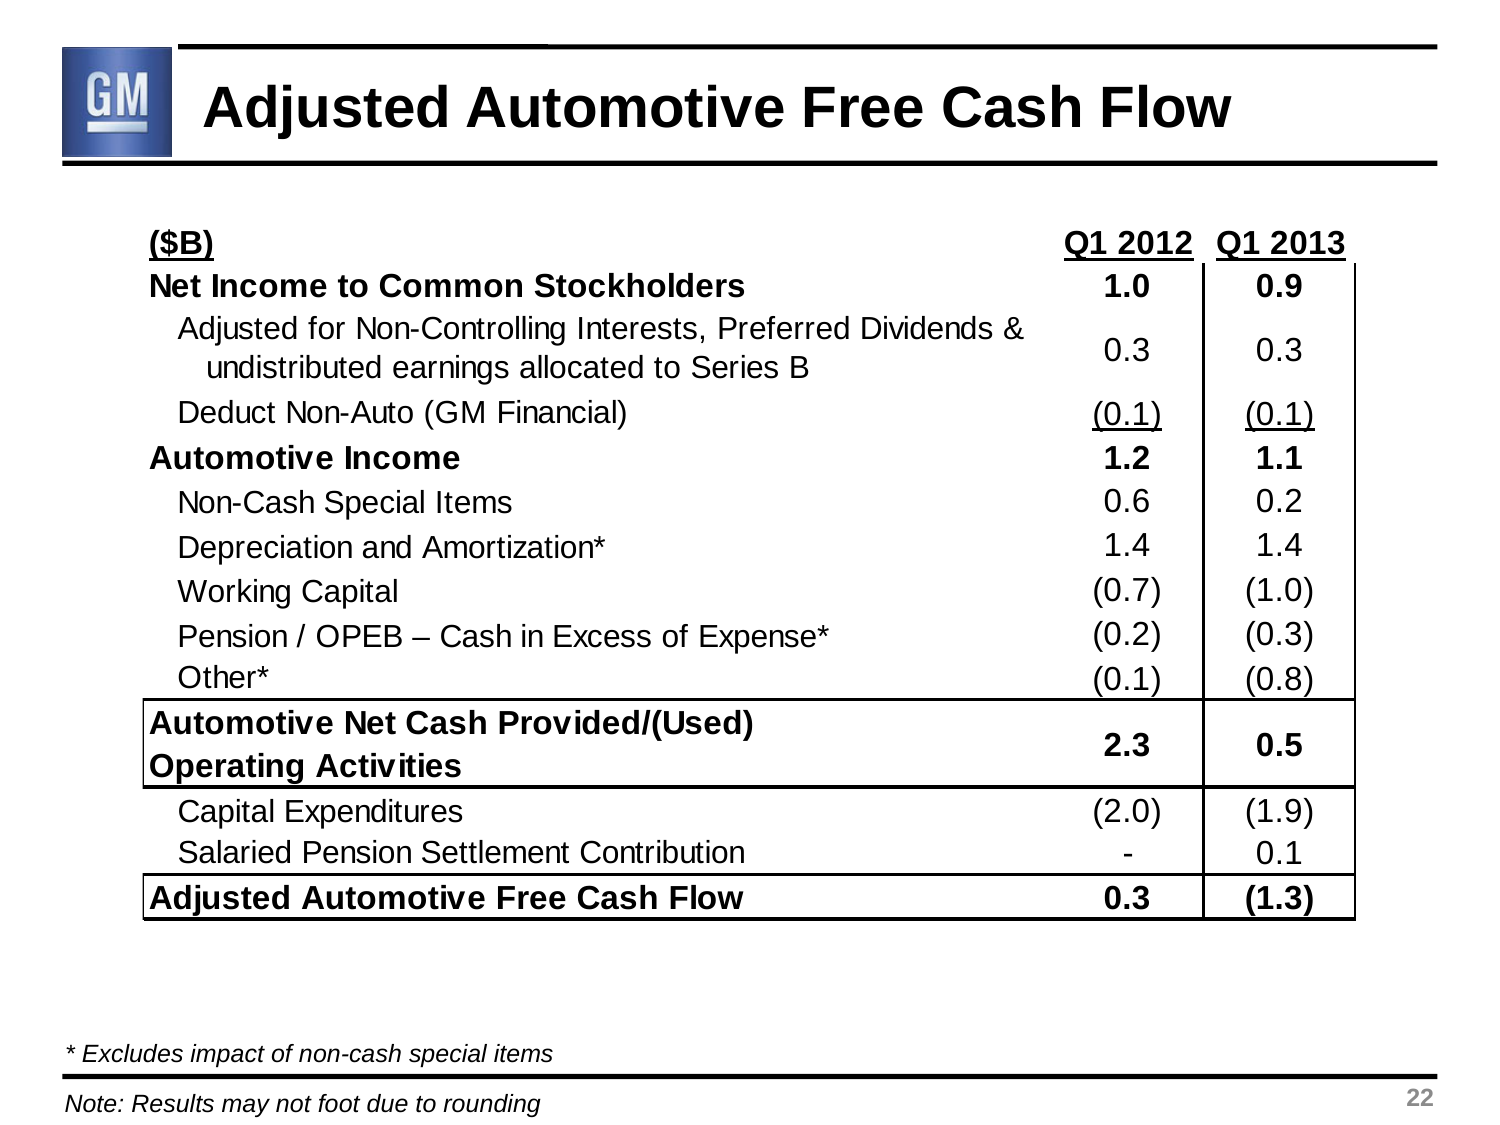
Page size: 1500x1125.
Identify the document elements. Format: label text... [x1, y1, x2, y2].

title Adjusted Automotive Free Cash Flow [187, 45, 1453, 163]
text_box Note: Results may not foot due to rounding [49, 1080, 586, 1125]
picture [142, 187, 1358, 1029]
text_box * Excludes impact of non-cash special items [50, 1030, 1418, 1075]
picture [62, 47, 172, 157]
slide_number 21 [1099, 1066, 1450, 1125]
